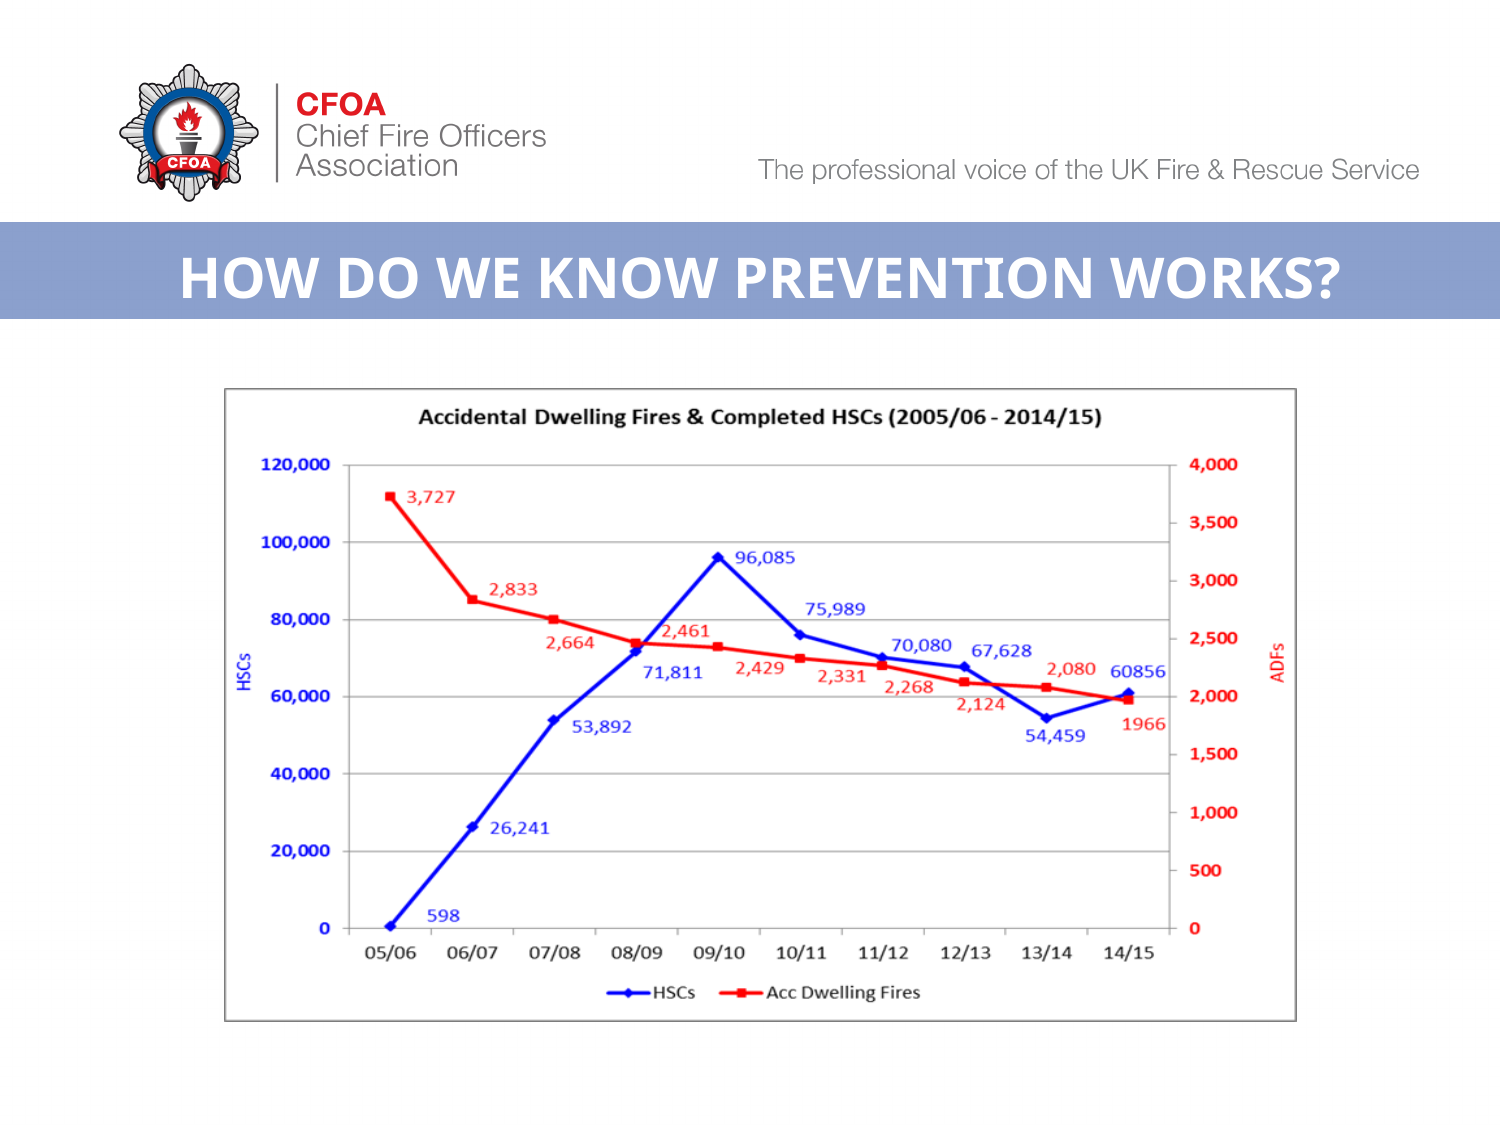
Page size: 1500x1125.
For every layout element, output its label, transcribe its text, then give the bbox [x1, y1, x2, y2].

picture [0, 0, 1500, 1125]
title How Do We Know Prevention Works? [143, 236, 1377, 349]
